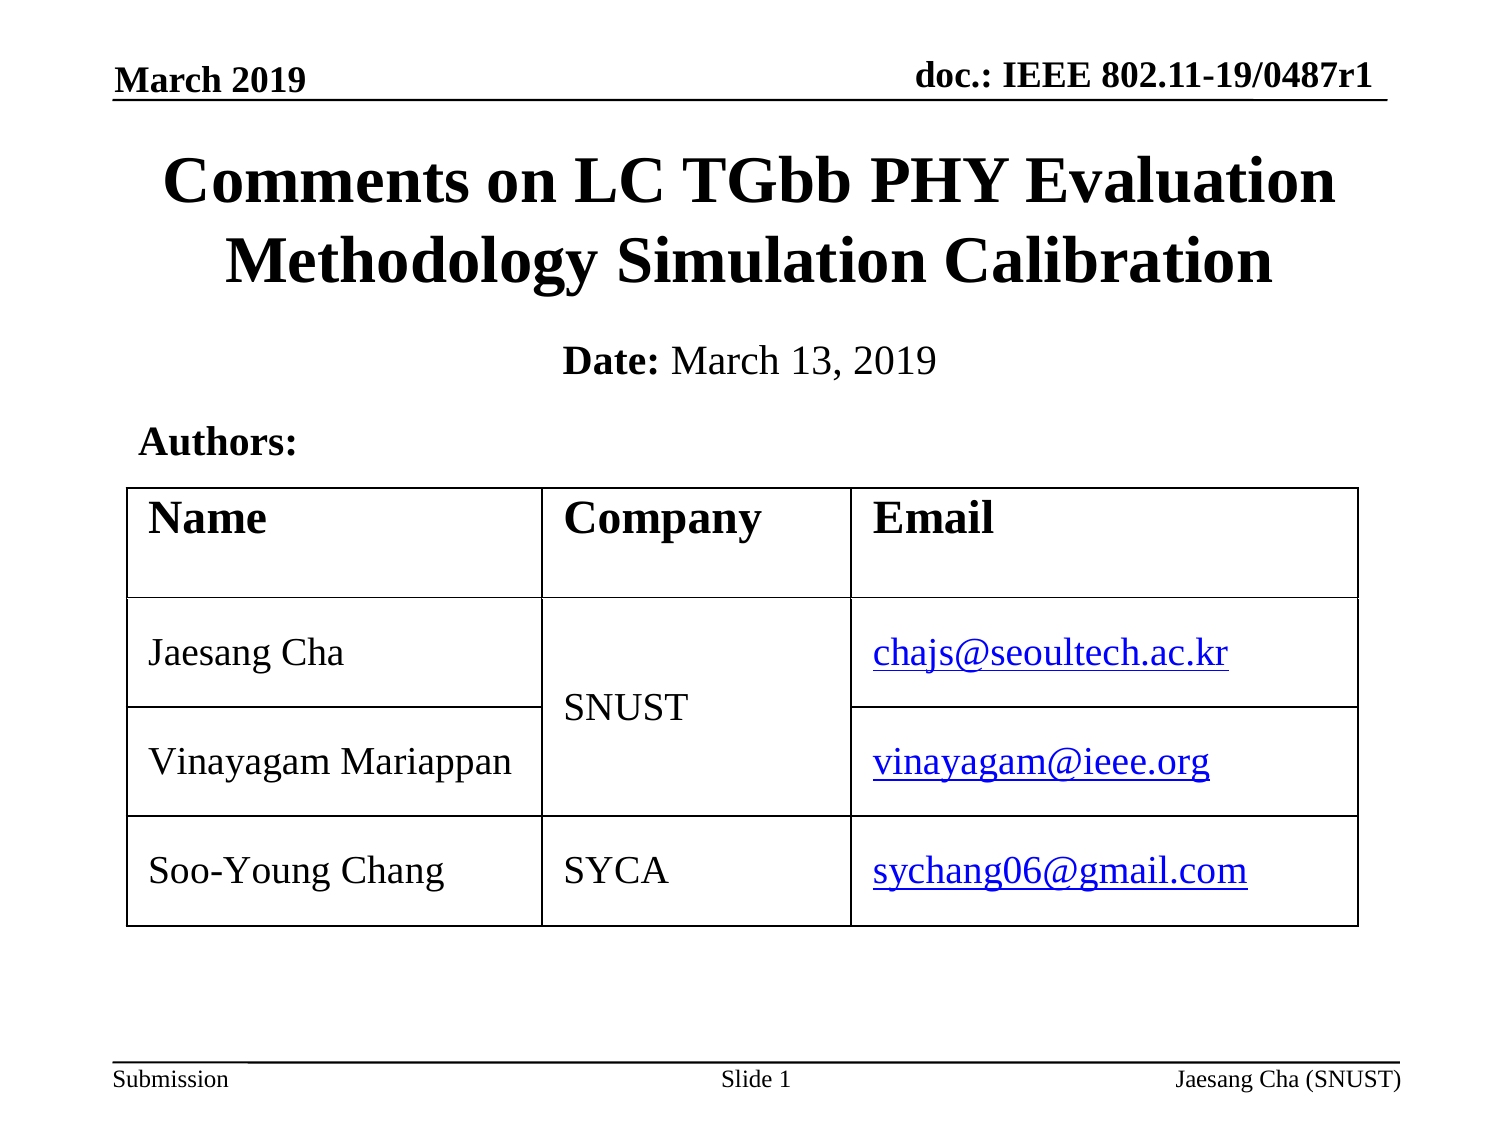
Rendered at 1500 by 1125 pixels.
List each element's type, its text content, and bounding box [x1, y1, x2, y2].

title Comments on LC TGbb PHY Evaluation Methodology Simulation Calibration [112, 128, 1388, 304]
list Date: March 13, 2019 [112, 324, 1388, 388]
footer Jaesang Cha (SNUST) [1024, 1061, 1402, 1093]
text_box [96, 487, 1476, 1029]
slide_number Slide 1 [712, 1061, 800, 1093]
text_box Authors: [112, 405, 350, 469]
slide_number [114, 54, 309, 101]
